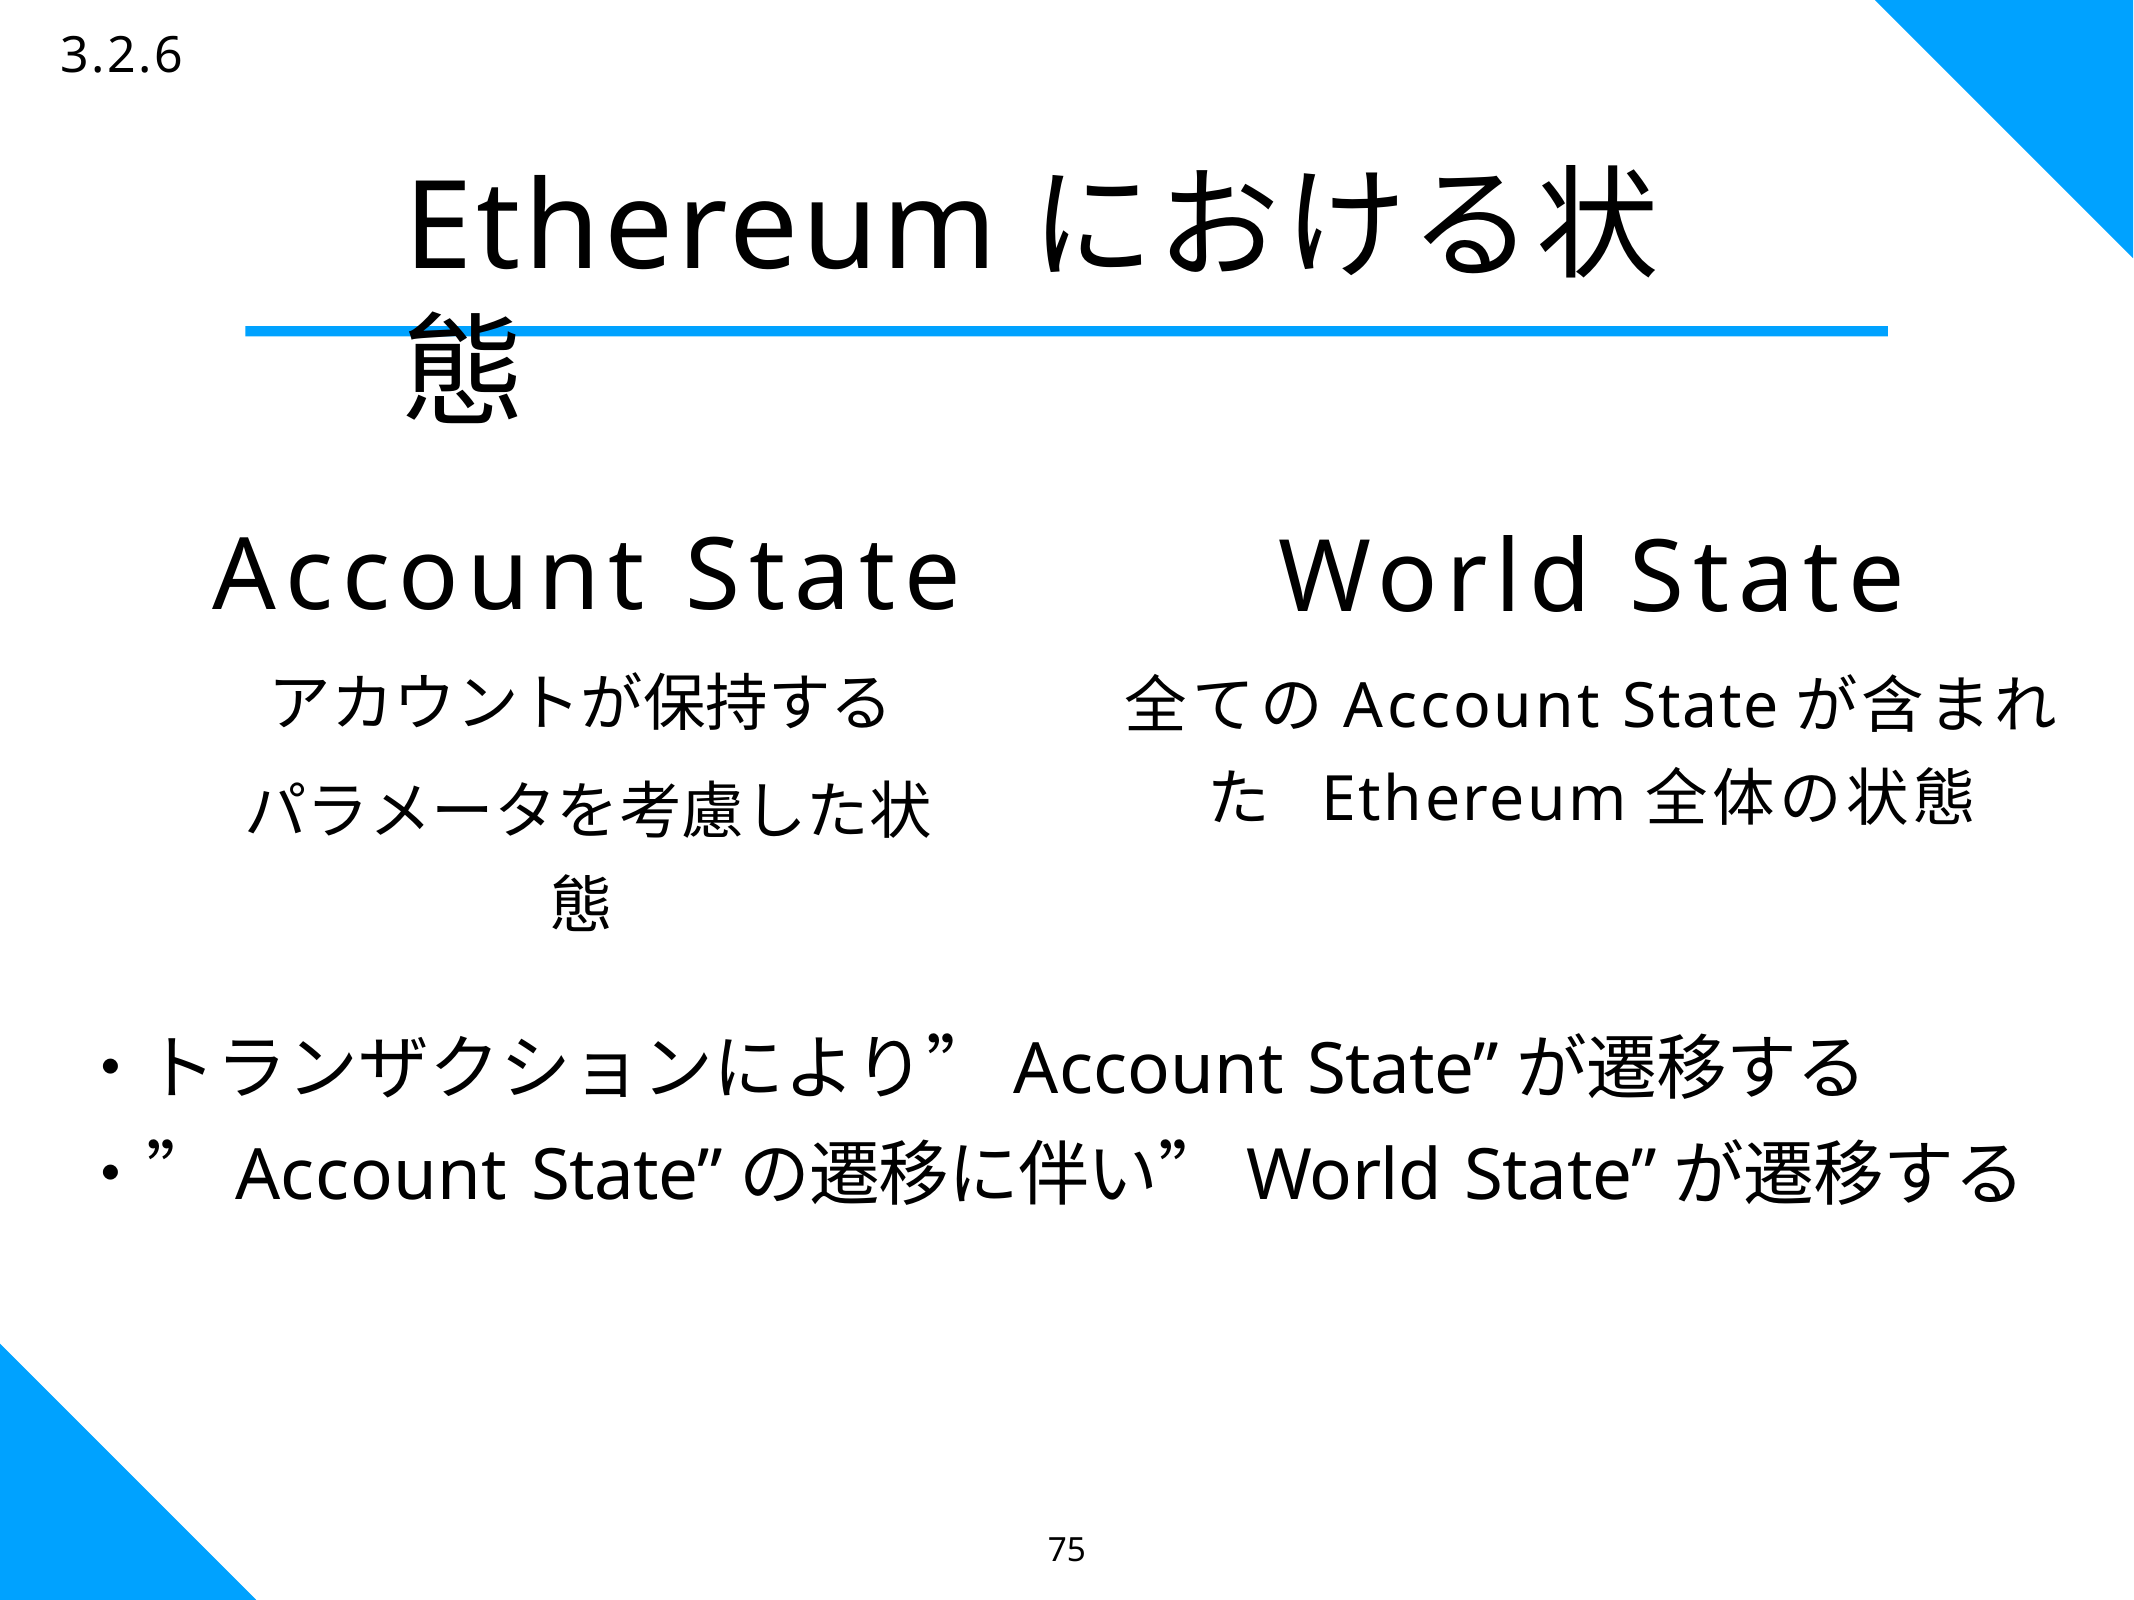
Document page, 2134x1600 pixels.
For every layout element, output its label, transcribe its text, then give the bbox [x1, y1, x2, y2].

title Ethereumにおける状態 [402, 145, 1753, 302]
text_box World State 全てのAccount Stateが含まれた Ethereum全体の状態 [1099, 511, 2085, 834]
text_box Account State アカウントが保持する パラメータを考慮した状態 [199, 509, 974, 940]
text_box 3.2.6 [58, 22, 197, 83]
slide_number 75 [1041, 1527, 1088, 1562]
text_box ・トランザクションにより”Account State”が遷移する ・”Account State”の遷移に伴い”World State”が遷移する [72, 1022, 2059, 1214]
